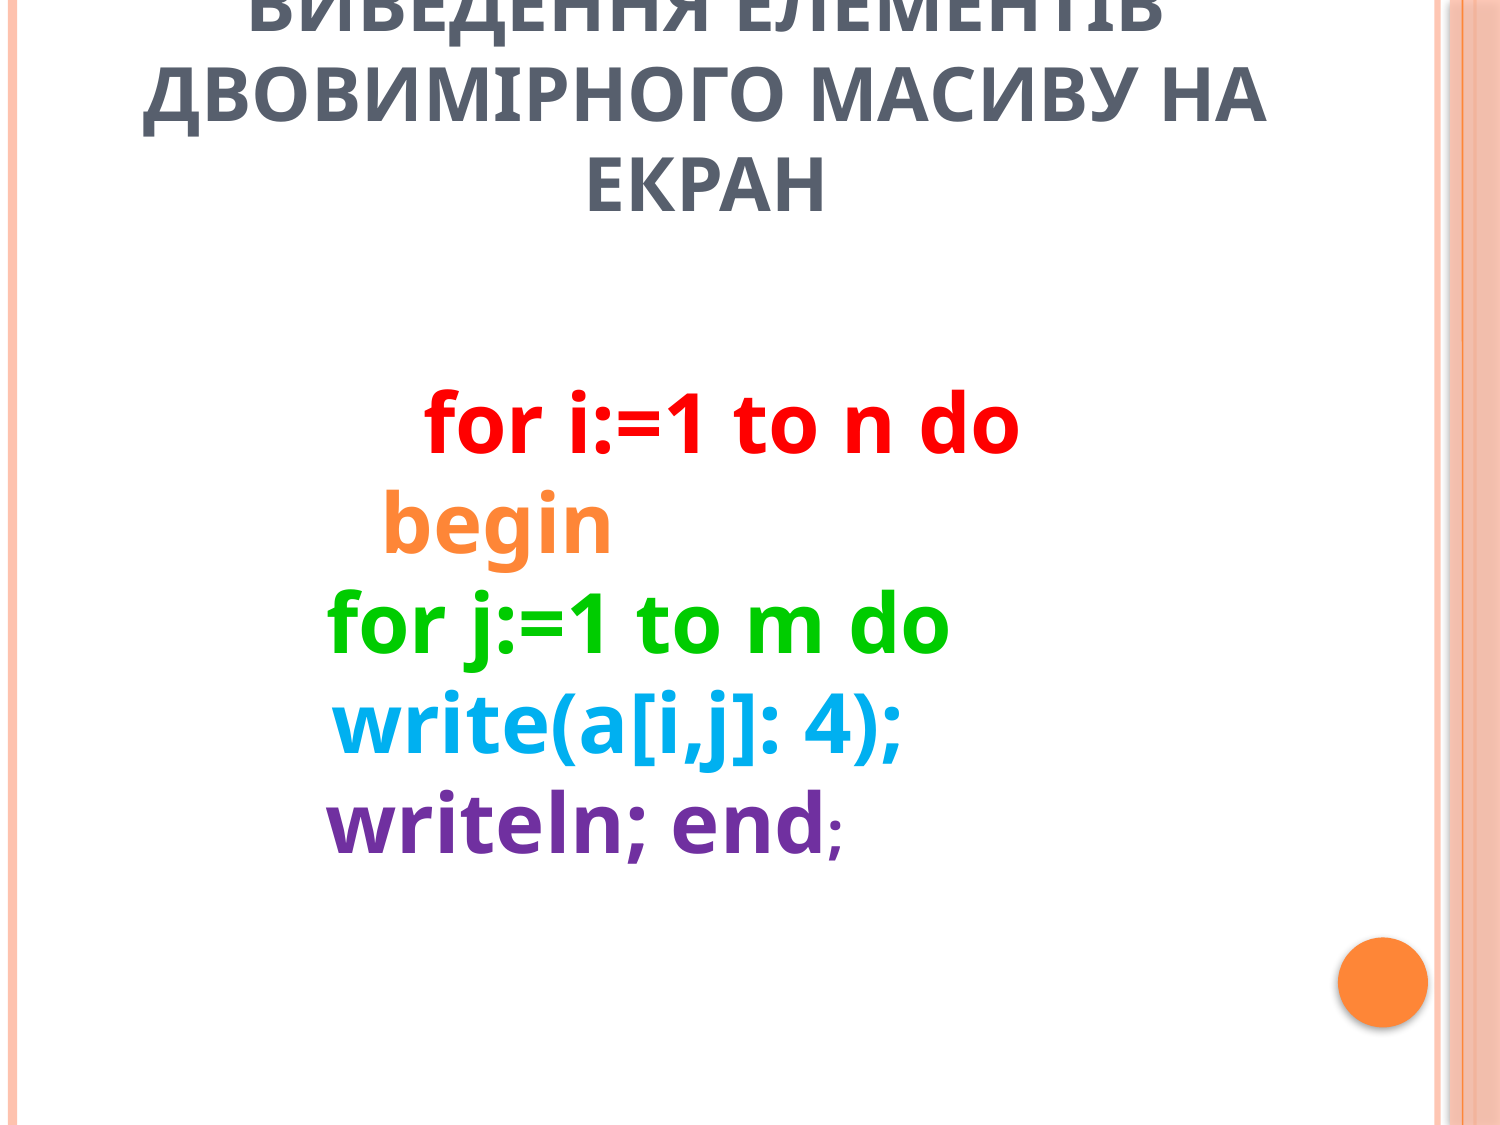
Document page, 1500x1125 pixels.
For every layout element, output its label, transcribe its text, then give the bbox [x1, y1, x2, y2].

text_box for i:=1 to n do begin for j:=1 to m do write(a[i,j]: 4); writeln; end; [0, 363, 1219, 923]
title Виведення елементів двовимірного масиву на екран [93, 46, 1319, 235]
